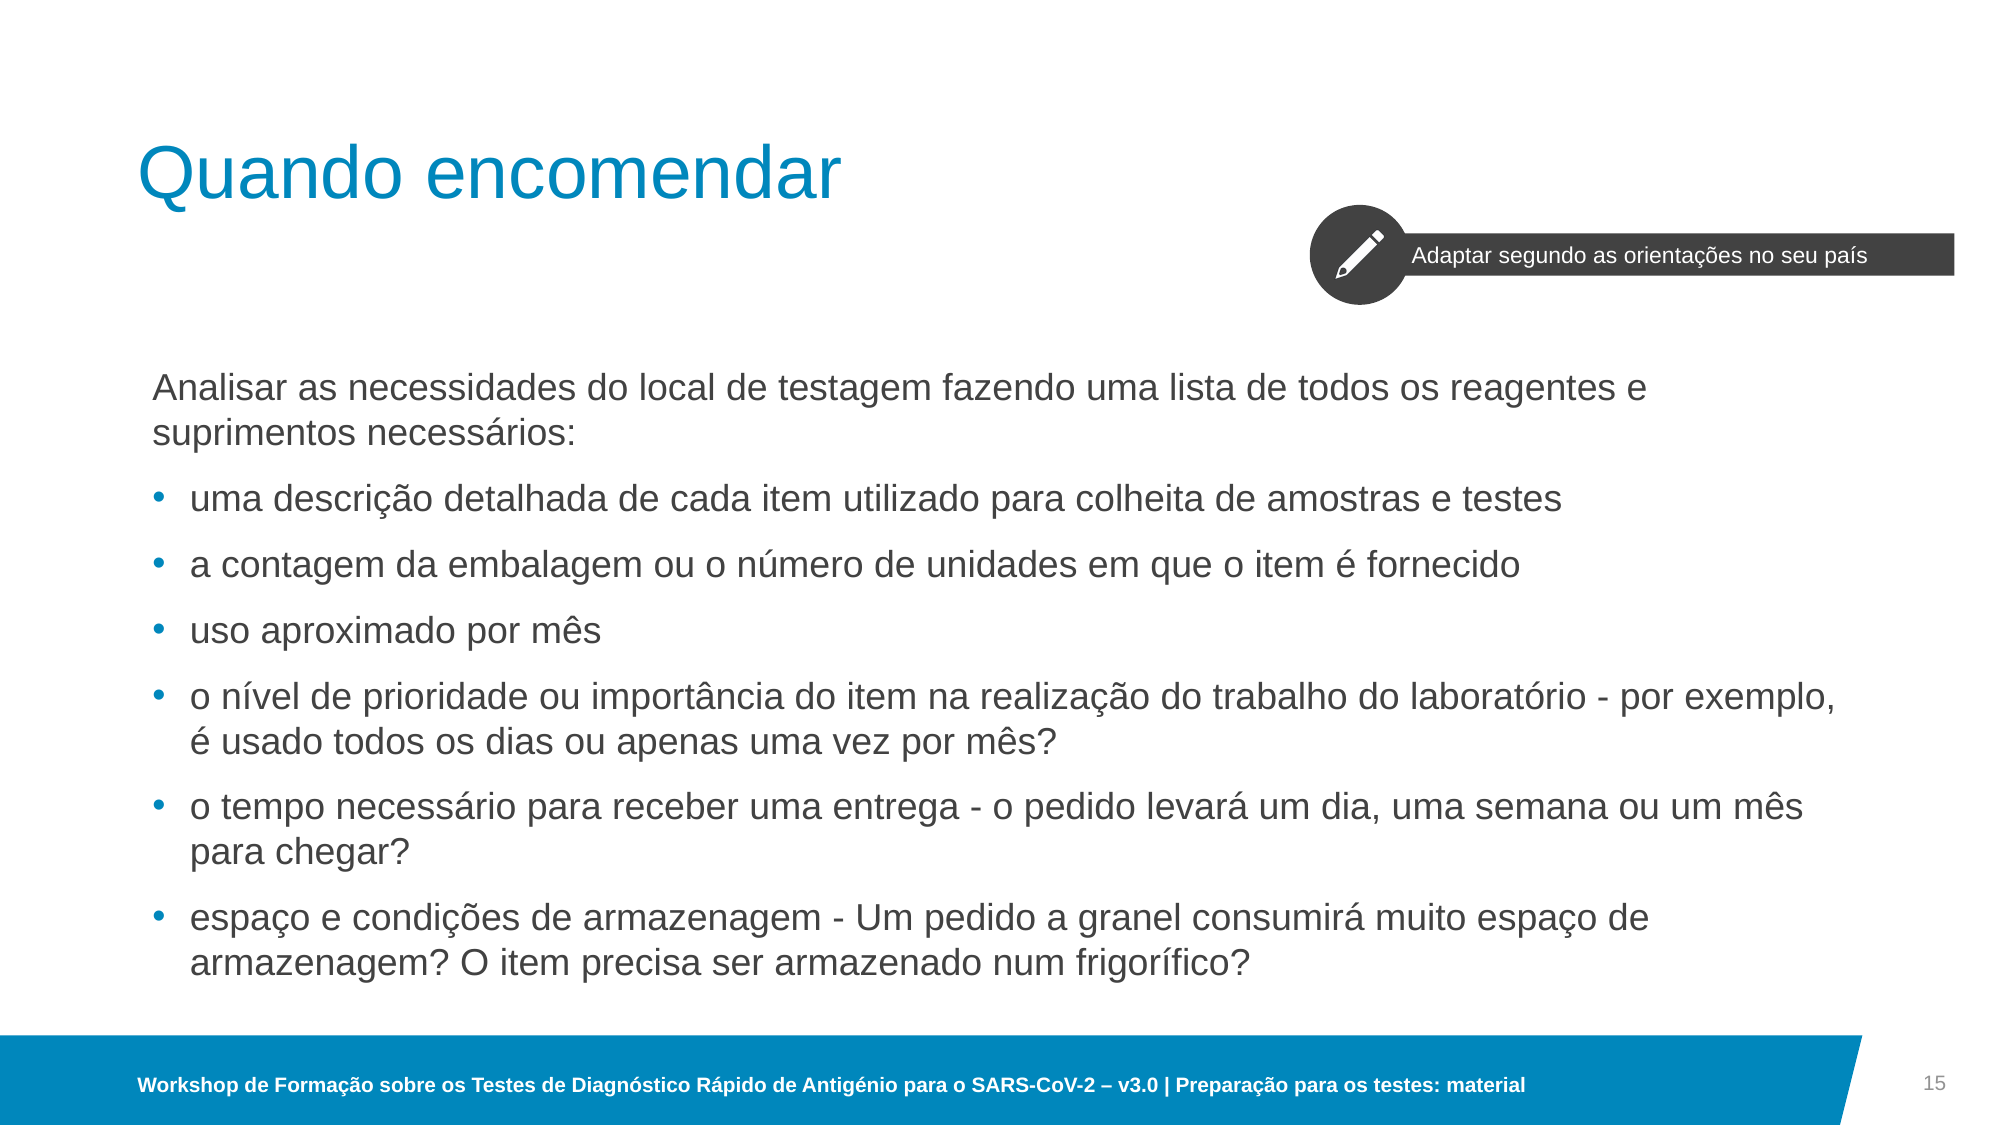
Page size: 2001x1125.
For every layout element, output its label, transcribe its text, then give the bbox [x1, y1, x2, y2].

slide_number 15 [1862, 1035, 1947, 1125]
list Analisar as necessidades do local de testagem fazendo uma lista de todos os reagentes e suprimentos necessários: uma descrição detalhada de cada item utilizado para colheita de amostras e testes a contagem da embalagem ou o número de unidades em que o item é fornecido uso aproximado por mês o nível de prioridade ou importância do item na realização do trabalho do laboratório - por exemplo, é usado todos os dias ou apenas uma vez por mês? o tempo necessário para receber uma entrega - o pedido levará um dia, uma semana ou um mês para chegar? espaço e condições de armazenagem - Um pedido a granel consumirá muito espaço de armazenagem? O item precisa ser armazenado num frigorífico? [137, 284, 1863, 1014]
title Quando encomendar [137, 59, 1863, 215]
footer Workshop de Formação sobre os Testes de Diagnóstico Rápido de Antigénio para o SARS-CoV-2 – v3.0 | Preparação para os testes: material [137, 1042, 1661, 1125]
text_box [1310, 205, 1955, 304]
